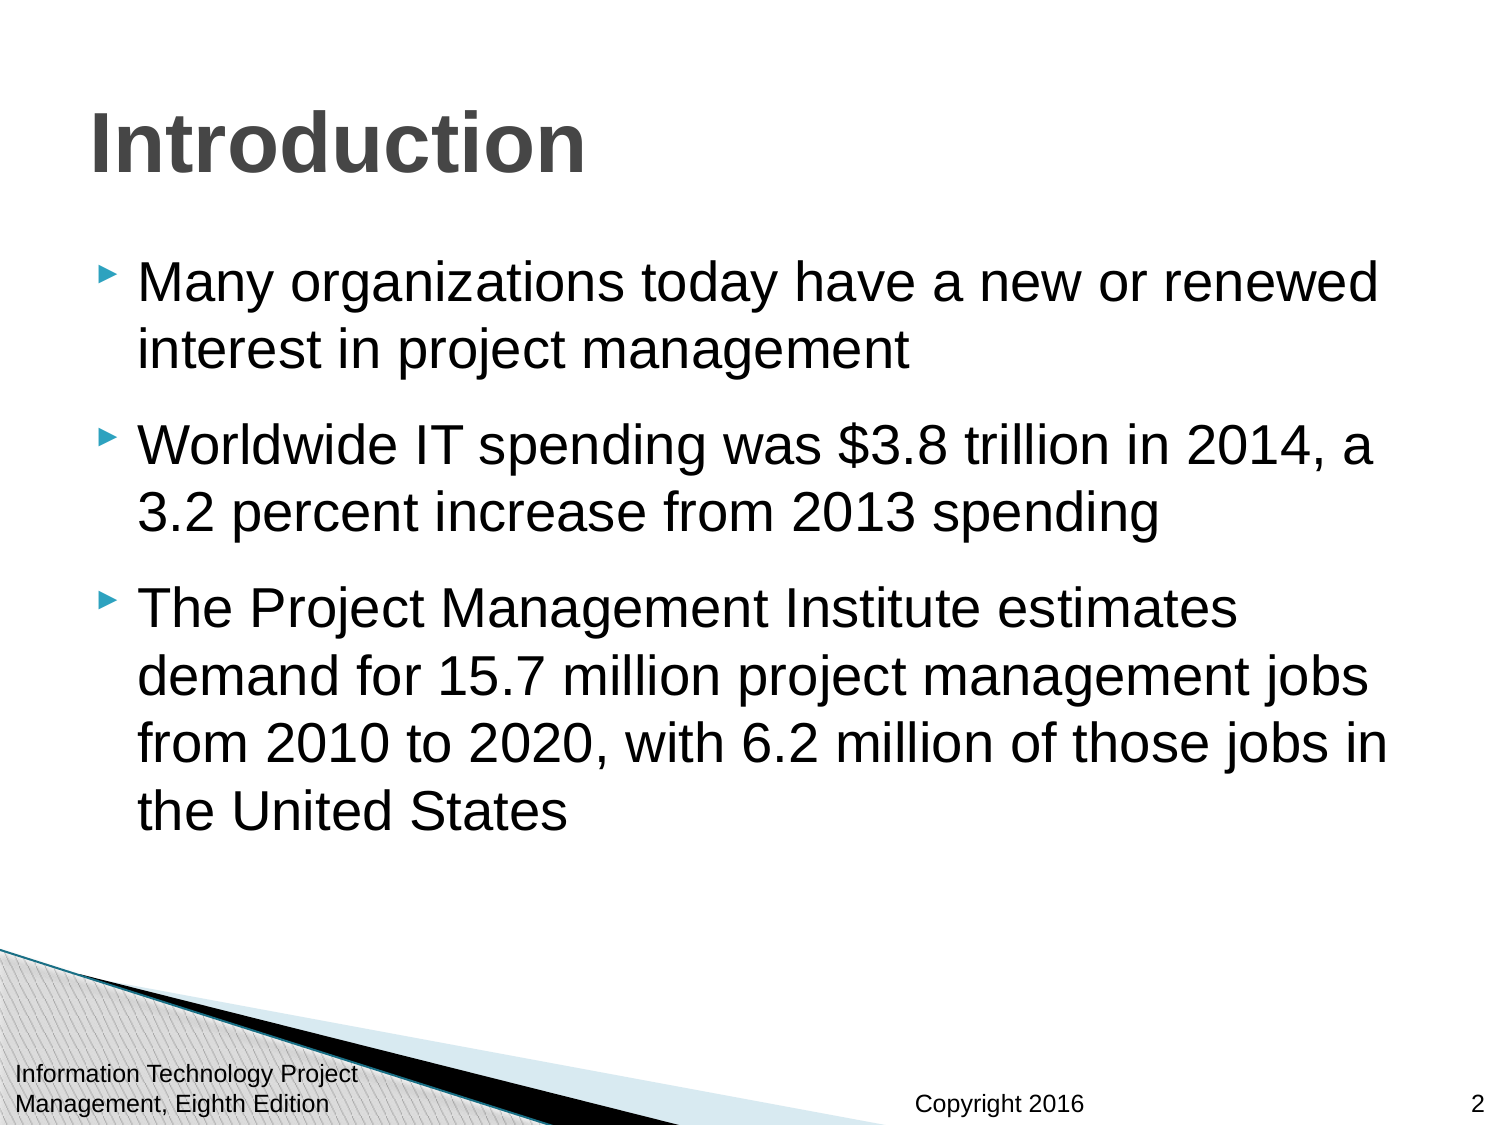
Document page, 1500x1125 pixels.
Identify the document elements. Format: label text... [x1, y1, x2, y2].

list Many organizations today have a new or renewed interest in project management Worldwide IT spending was $3.8 trillion in 2014, a 3.2 percent increase from 2013 spending The Project Management Institute estimates demand for 15.7 million project management jobs from 2010 to 2020, with 6.2 million of those jobs in the United States [62, 237, 1451, 1001]
slide_number 2 [1408, 1065, 1500, 1125]
footer Information Technology Project Management, Eighth Edition [0, 1065, 425, 1125]
title Introduction [75, 45, 1425, 233]
